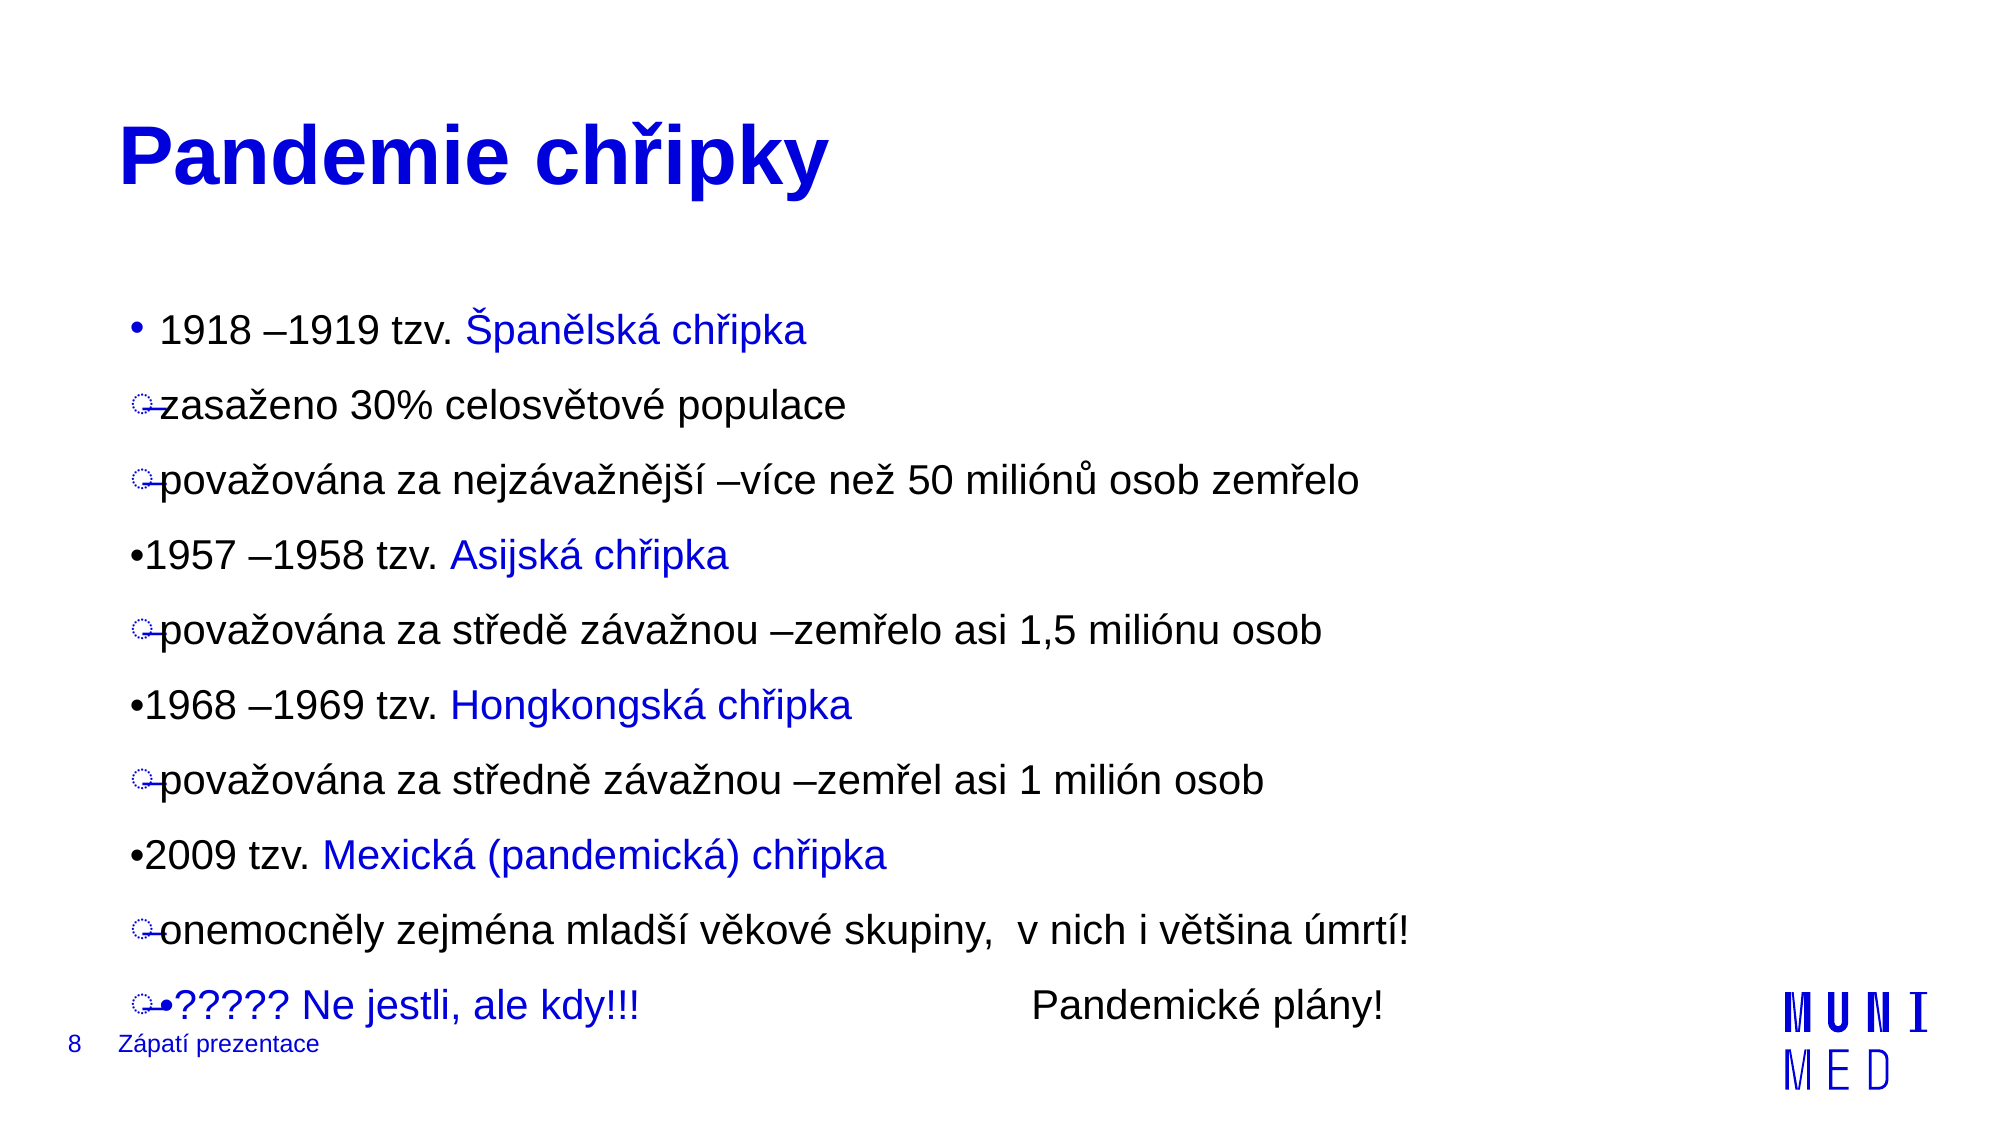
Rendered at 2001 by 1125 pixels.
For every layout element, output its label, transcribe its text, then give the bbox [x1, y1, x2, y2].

title Pandemie chřipky [118, 118, 1883, 193]
footer Zápatí prezentace [118, 1021, 1418, 1063]
slide_number 8 [67, 1021, 110, 1063]
list 1918 –1919 tzv. Španělská chřipka zasaženo 30% celosvětové populace považována za nejzávažnější –více než 50 miliónů osob zemřelo •1957 –1958 tzv. Asijská chřipka považována za středě závažnou –zemřelo asi 1,5 miliónu osob •1968 –1969 tzv. Hongkongská chřipka považována za středně závažnou –zemřel asi 1 milión osob •2009 tzv. Mexická (pandemická) chřipka onemocněly zejména mladší věkové skupiny, v nich i většina úmrtí! •????? Ne jestli, ale kdy!!! Pandemické plány! [118, 277, 1883, 957]
